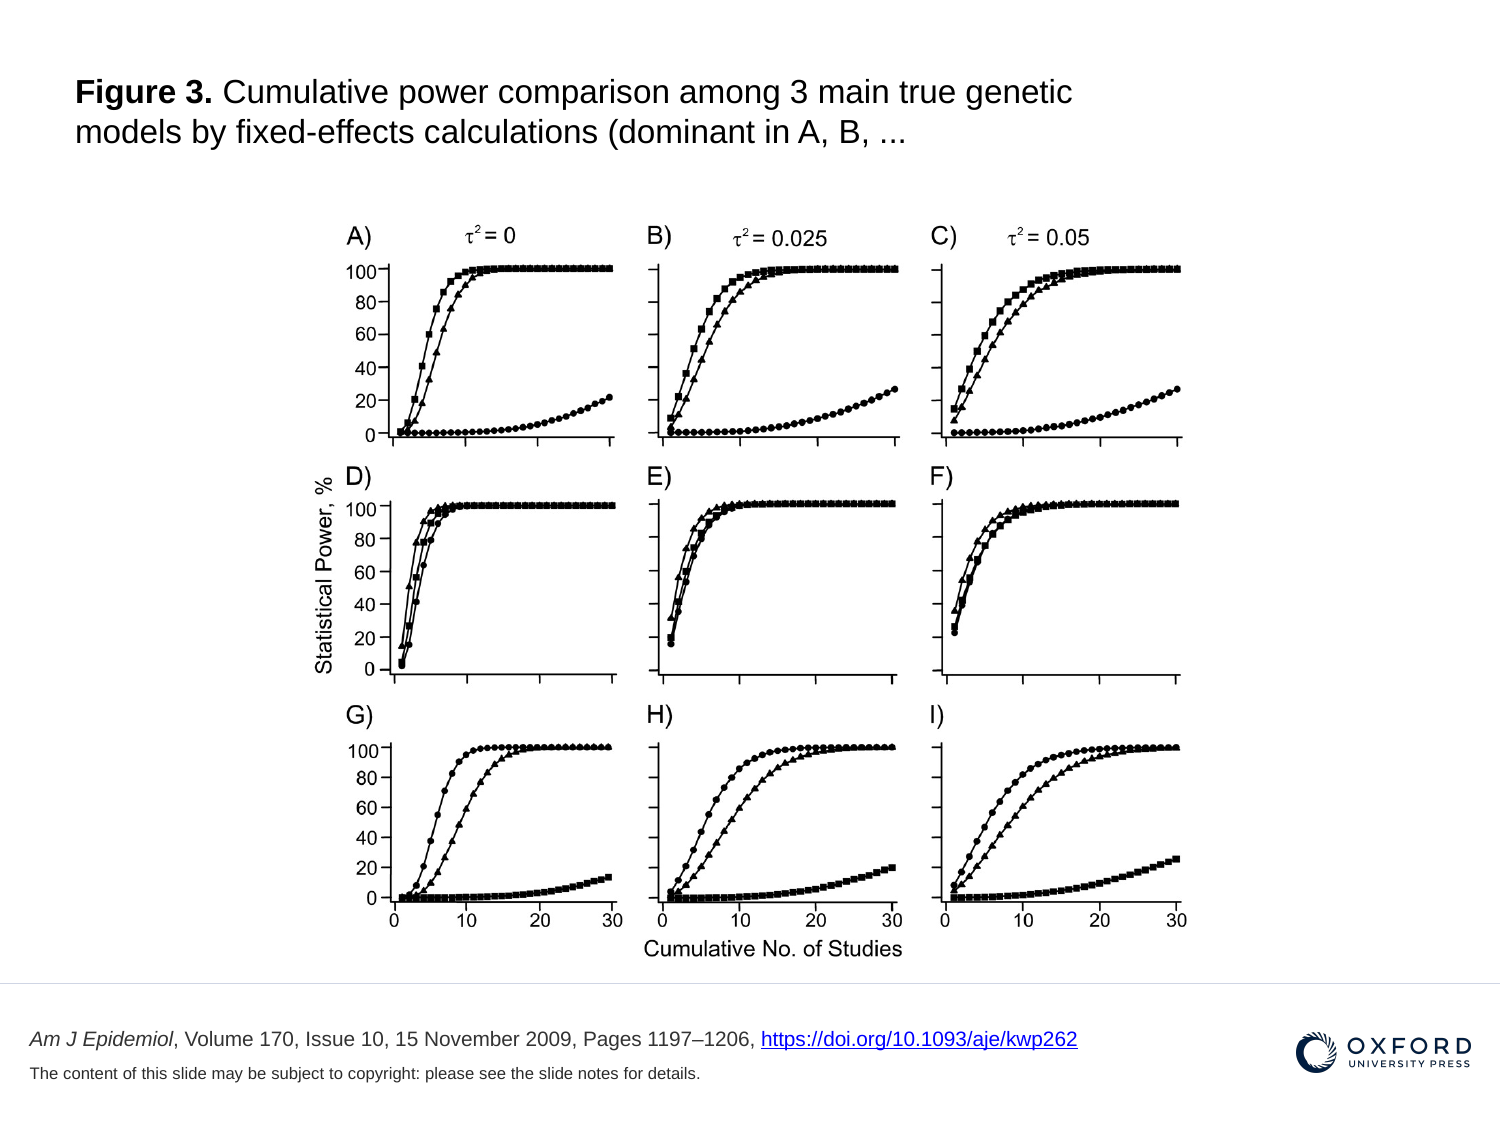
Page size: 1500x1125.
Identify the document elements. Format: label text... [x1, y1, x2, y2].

picture [314, 224, 1187, 957]
title Figure 3. Cumulative power comparison among 3 main true genetic models by fixed-effects calculations (dominant in A, B, ... [75, 69, 1078, 171]
footer Am J Epidemiol, Volume 170, Issue 10, 15 November 2009, Pages 1197–1206, https://doi.org/10.1093/aje/kwp262 The content of this slide may be subject to copyright: please see the slide notes for details. [0, 983, 1260, 1125]
picture [1296, 1032, 1471, 1073]
